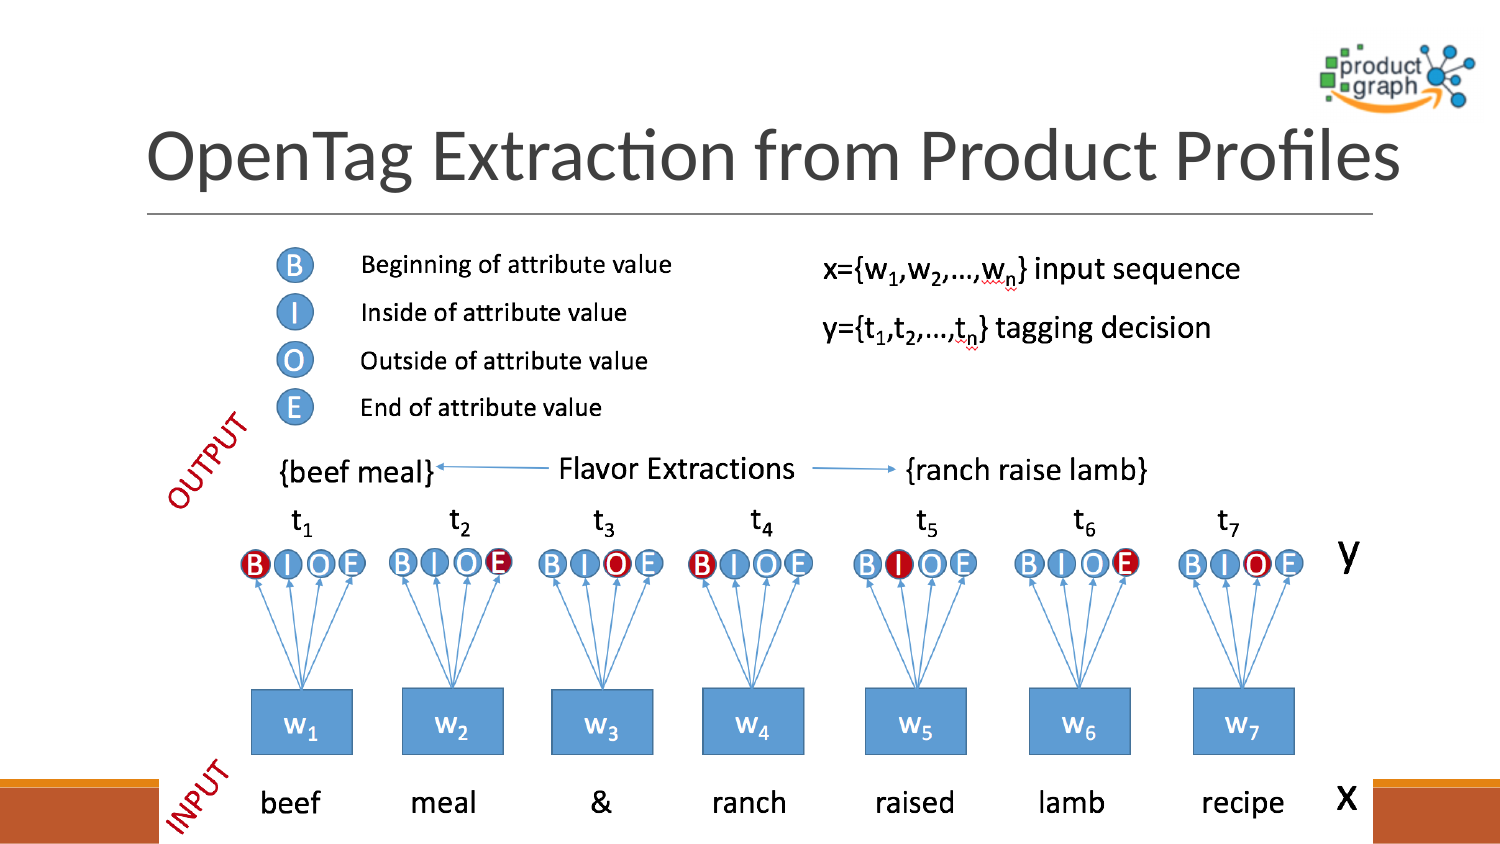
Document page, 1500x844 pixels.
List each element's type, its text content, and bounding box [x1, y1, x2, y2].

title OpenTag Extraction from Product Profiles [135, 22, 1445, 202]
picture [1310, 27, 1485, 124]
picture [159, 241, 1373, 844]
